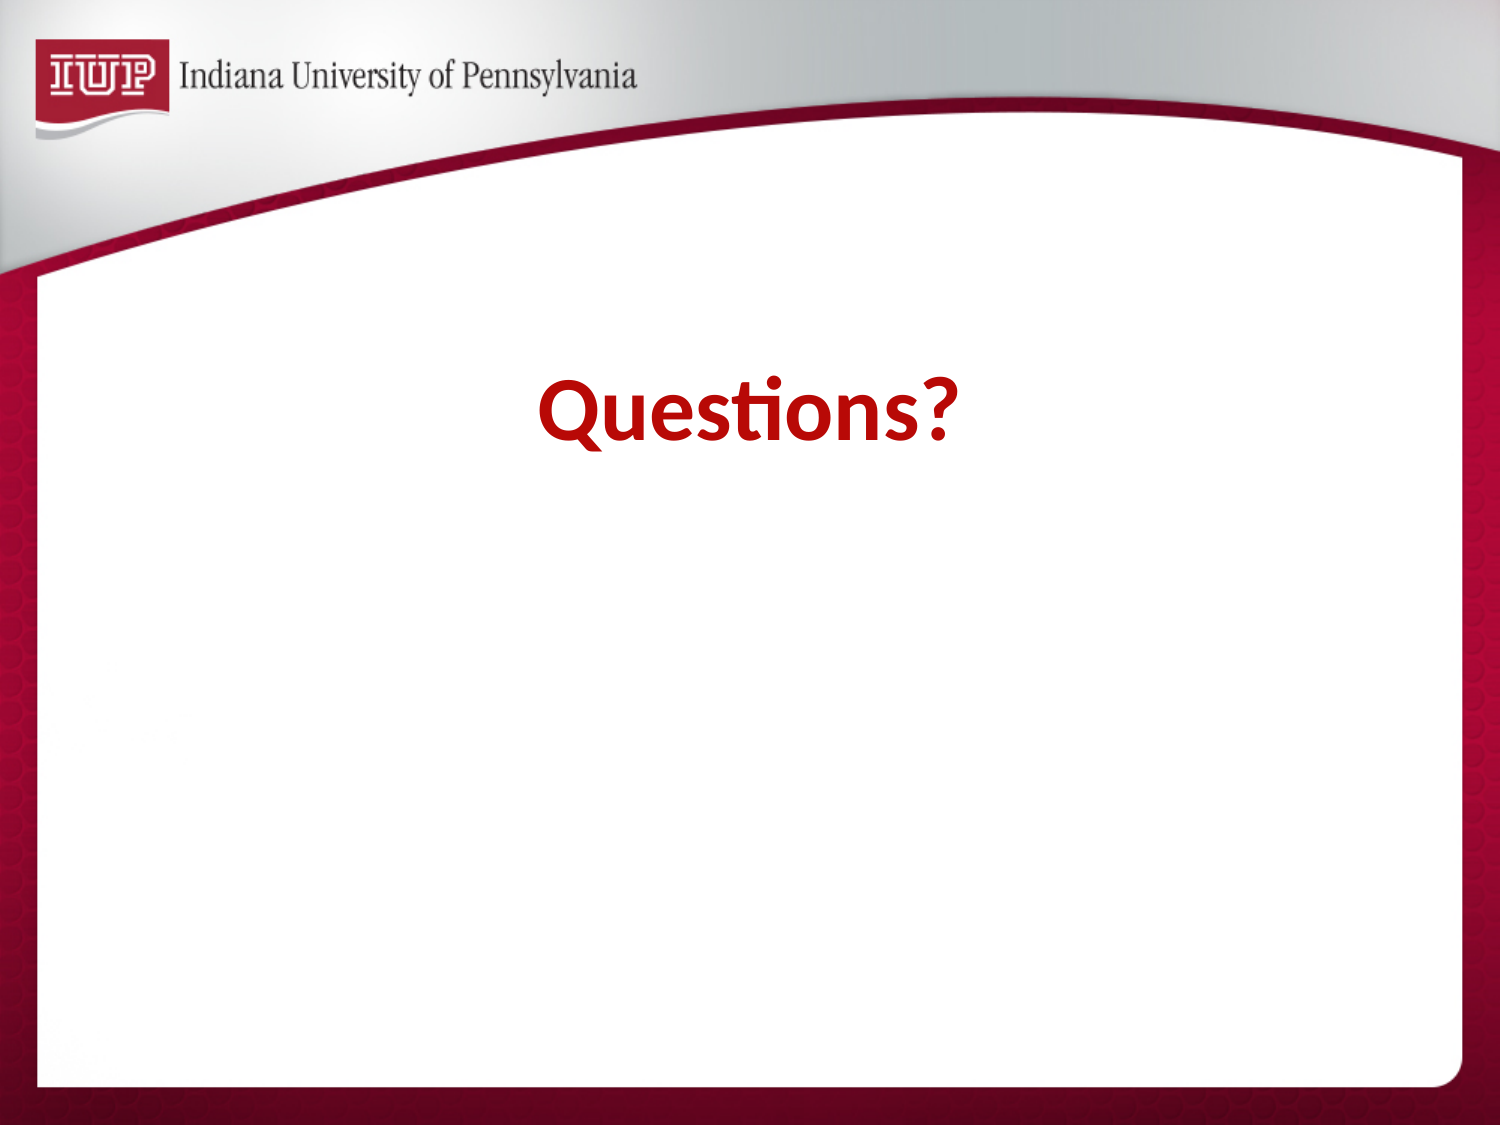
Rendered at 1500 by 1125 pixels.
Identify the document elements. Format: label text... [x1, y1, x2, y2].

picture [0, 0, 1500, 1125]
list Questions? [75, 212, 1425, 1005]
